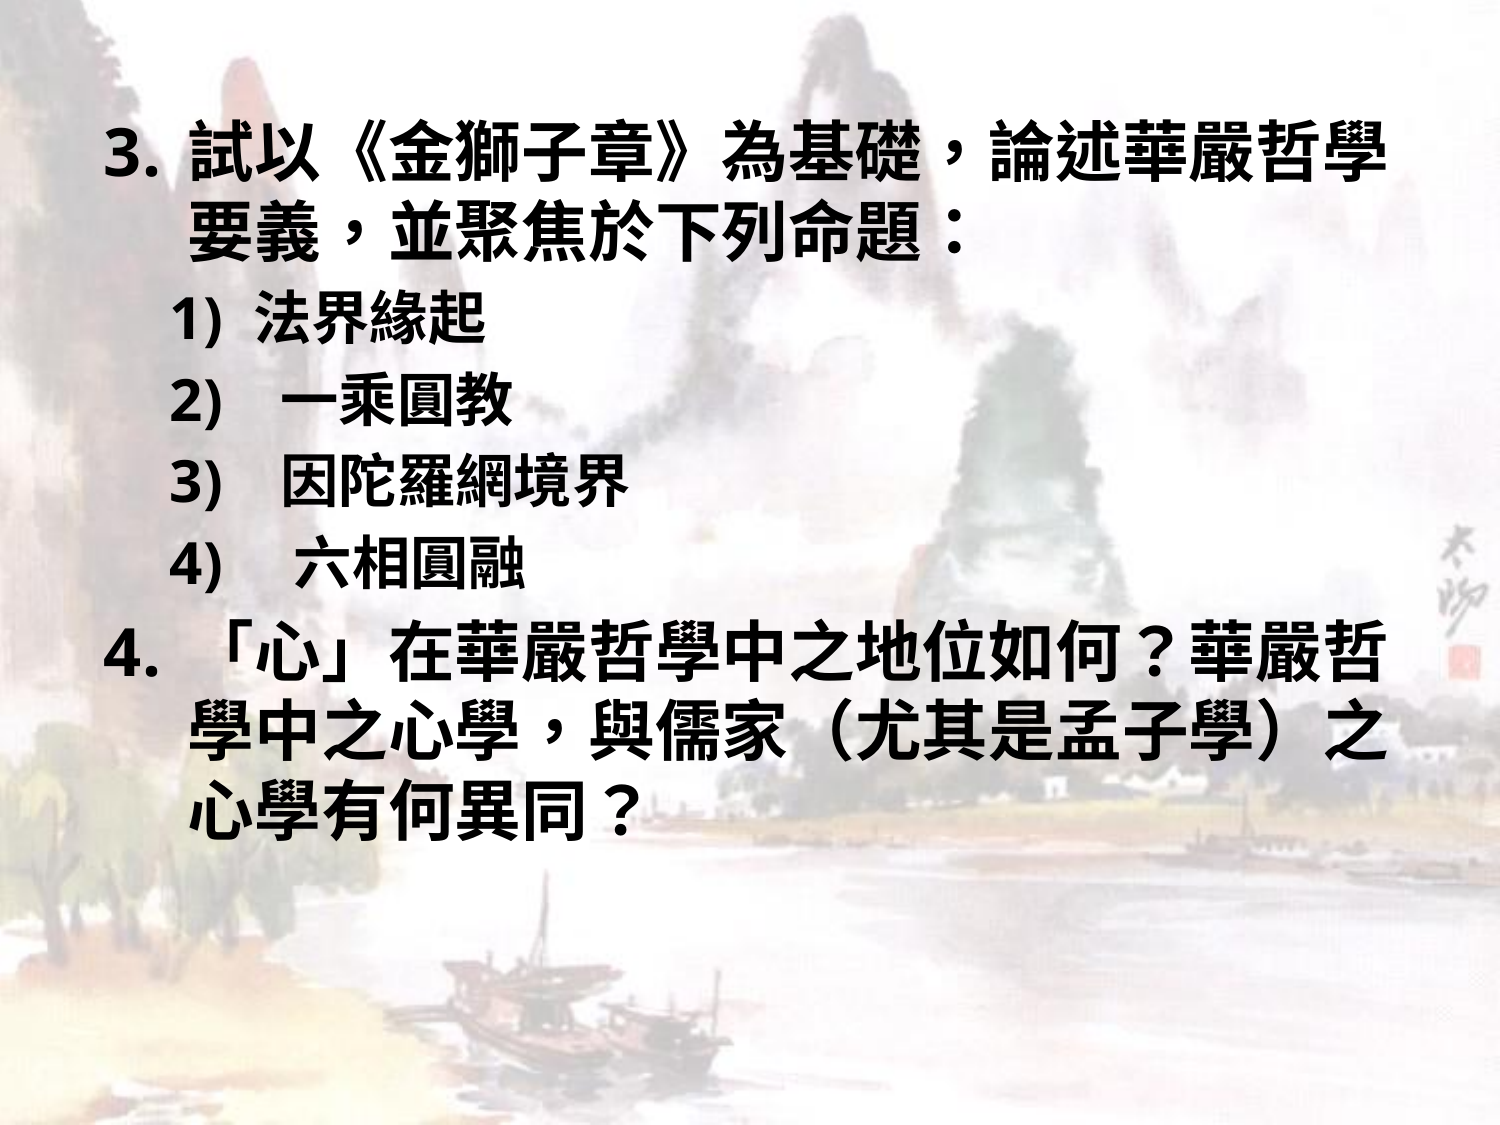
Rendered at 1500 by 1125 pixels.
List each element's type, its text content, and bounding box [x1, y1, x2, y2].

list 試以《金獅子章》為基礎，論述華嚴哲學要義，並聚焦於下列命題： 法界緣起 一乘圓教 因陀羅網境界 六相圓融 「心」在華嚴哲學中之地位如何？華嚴哲學中之心學，與儒家（尤其是孟子學）之心學有何異同？ [88, 101, 1439, 1059]
picture [0, 0, 1500, 1125]
